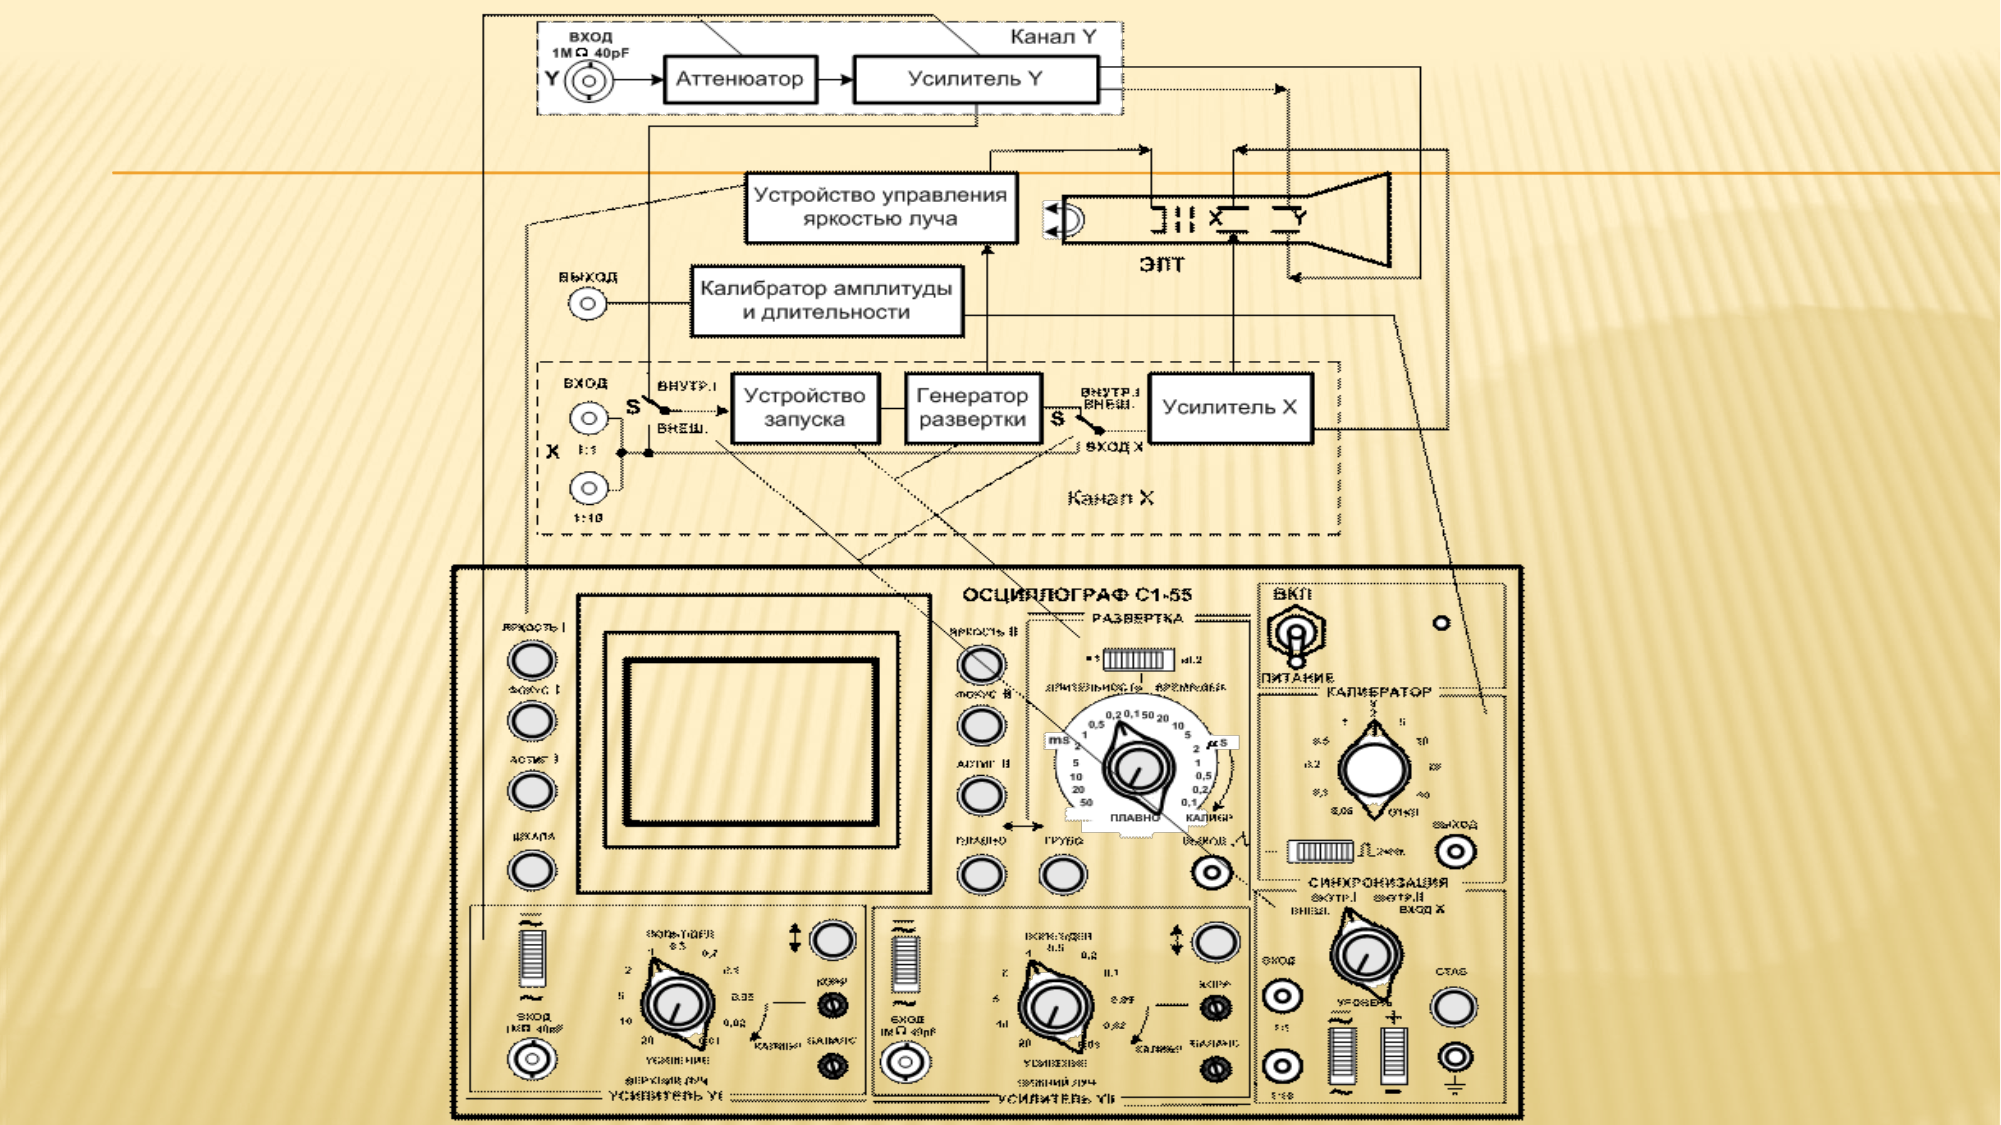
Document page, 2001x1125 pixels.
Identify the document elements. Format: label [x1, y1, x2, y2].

picture [445, 10, 1531, 1125]
